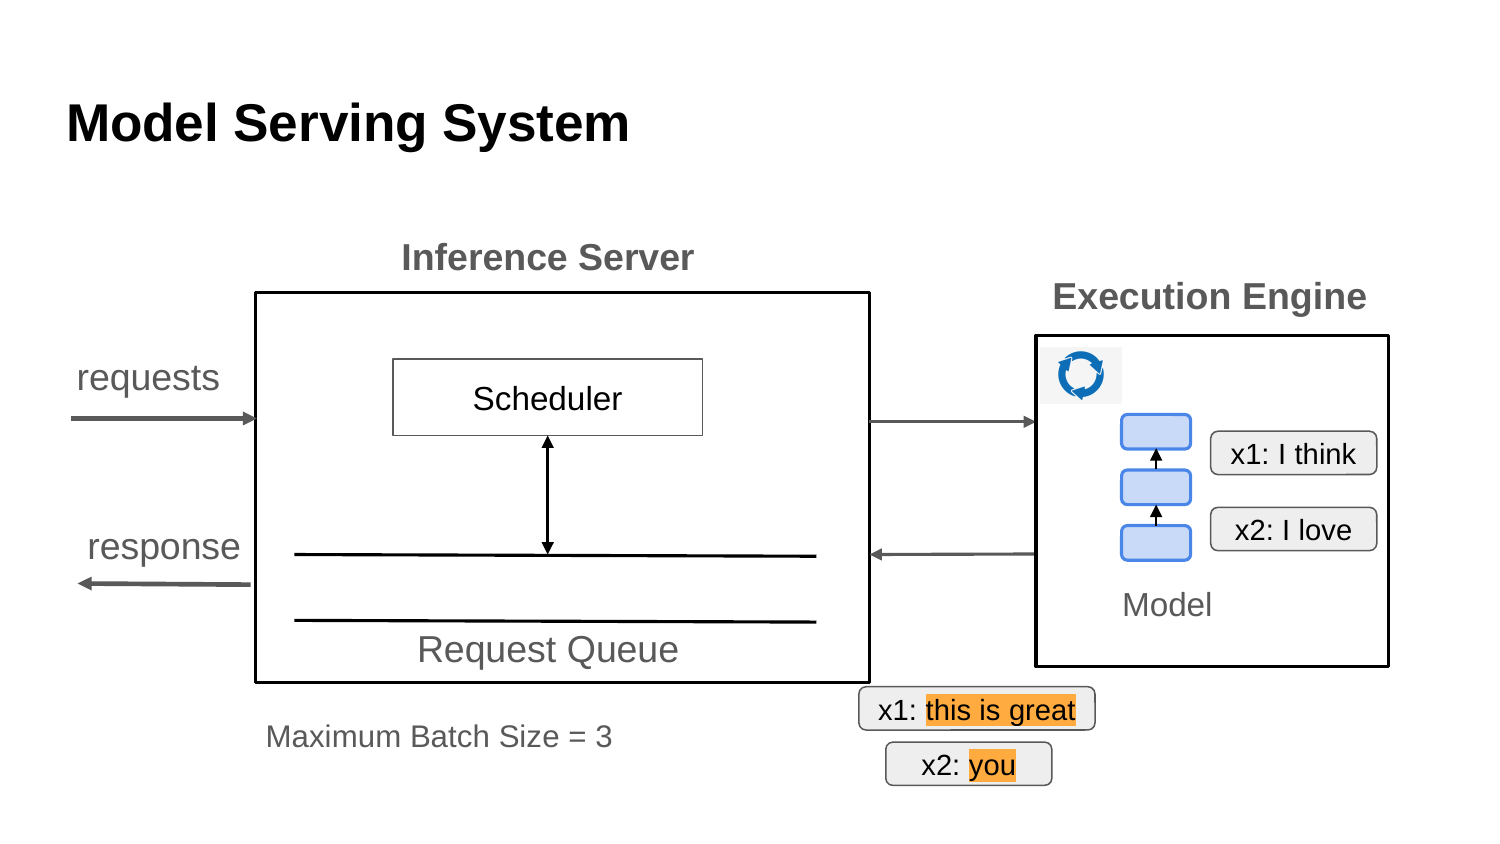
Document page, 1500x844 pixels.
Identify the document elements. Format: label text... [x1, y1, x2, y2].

text_box [255, 292, 870, 683]
text_box Execution Engine [1008, 266, 1412, 323]
text_box Scheduler [392, 358, 703, 436]
text_box Maximum Batch Size = 3 [250, 706, 655, 763]
text_box x2: you [885, 742, 1052, 786]
text_box x2: I love [1210, 507, 1377, 551]
picture [1039, 346, 1122, 404]
text_box Inference Server [346, 227, 750, 284]
text_box requests [51, 347, 246, 404]
text_box W1 [293, 623, 362, 630]
title Model Serving System [51, 72, 1449, 167]
text_box response [66, 516, 262, 573]
text_box x1: this is great [858, 686, 1096, 731]
text_box W1 [734, 624, 817, 630]
text_box W1 [293, 557, 817, 564]
text_box Model [1095, 583, 1240, 623]
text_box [1121, 414, 1191, 561]
text_box x1: I think [1210, 431, 1377, 475]
text_box [1035, 335, 1389, 667]
text_box Request Queue [362, 632, 734, 667]
